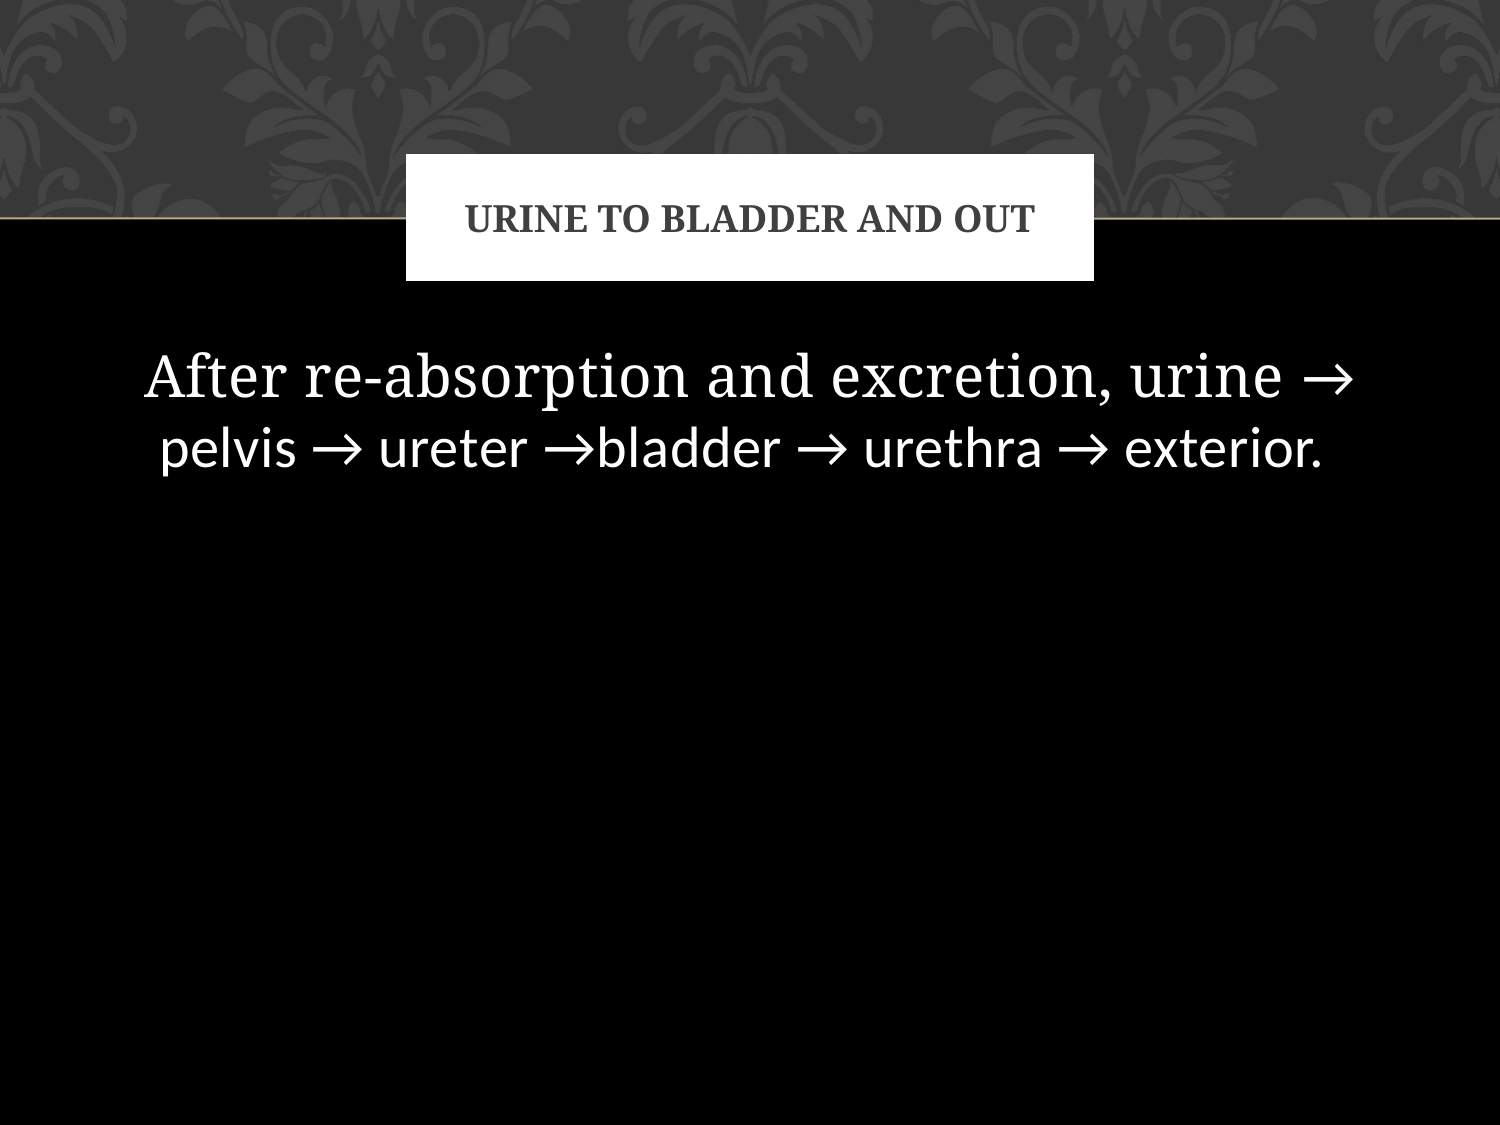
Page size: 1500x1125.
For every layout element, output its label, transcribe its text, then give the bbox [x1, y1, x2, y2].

list After re-absorption and excretion, urine → pelvis → ureter →bladder → urethra → exterior. [75, 331, 1425, 1000]
title Urine to bladder and out [406, 154, 1094, 281]
